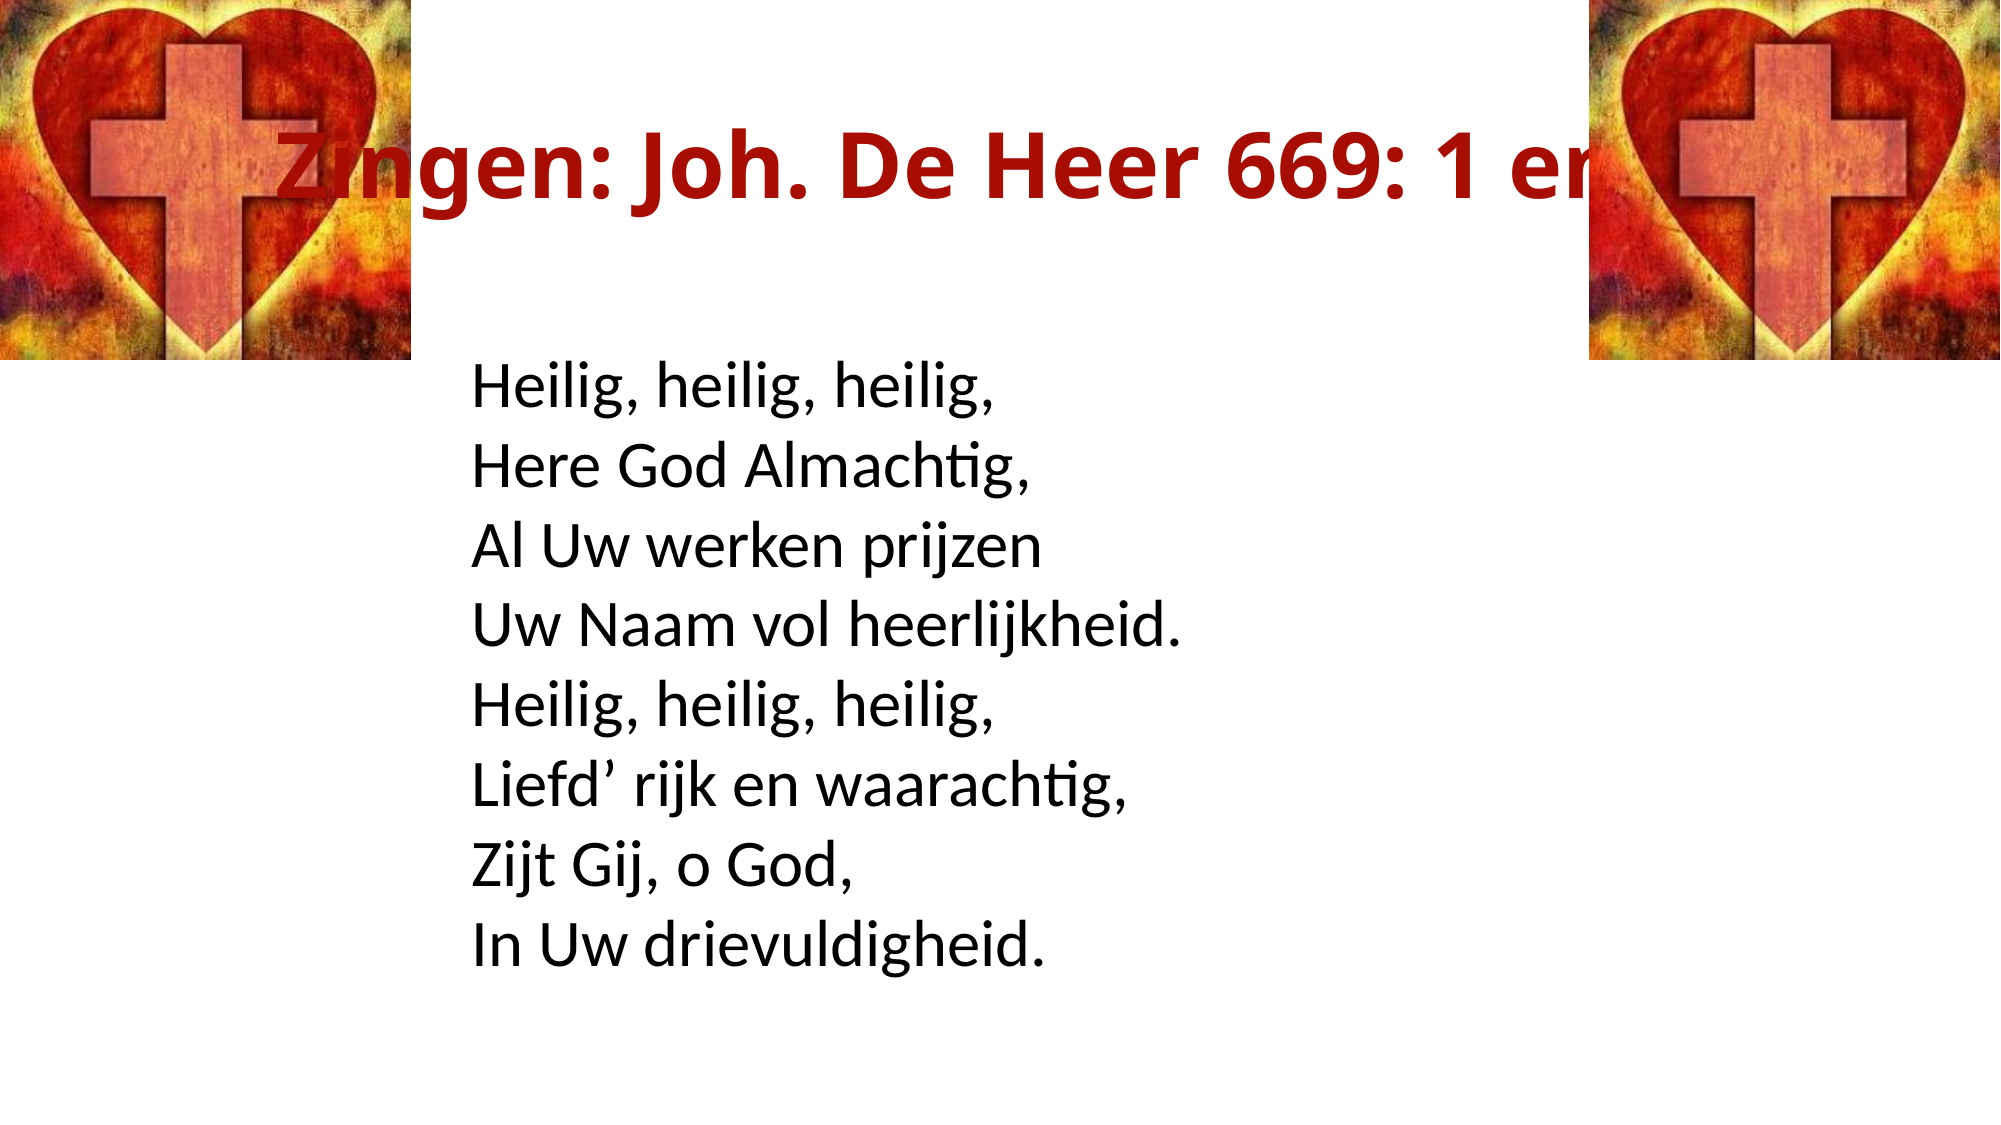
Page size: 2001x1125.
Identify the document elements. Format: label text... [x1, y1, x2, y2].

title Zingen: Joh. De Heer 669: 1 en 4 [411, 59, 1589, 278]
text_box Heilig, heilig, heilig, Here God Almachtig, Al Uw werken prijzen Uw Naam vol heerlijkheid. Heilig, heilig, heilig, Liefd’ rijk en waarachtig, Zijt Gij, o God, In Uw drievuldigheid. [81, 333, 1943, 1058]
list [1589, 0, 2000, 360]
picture [0, 0, 411, 360]
